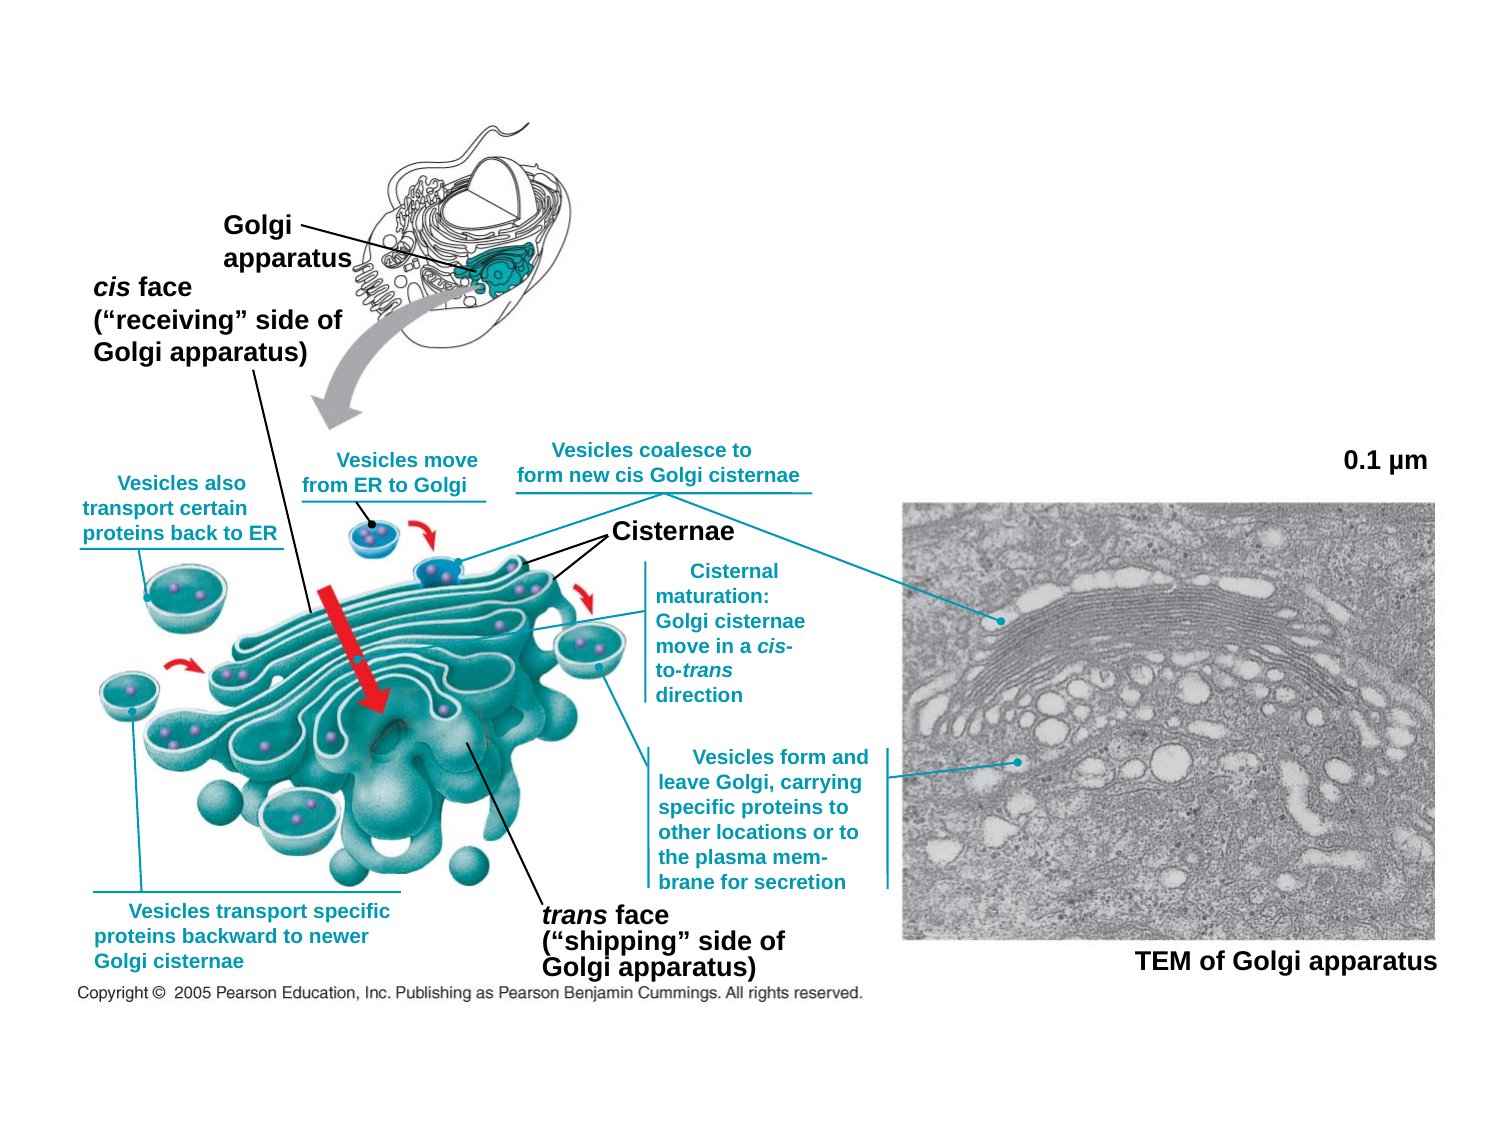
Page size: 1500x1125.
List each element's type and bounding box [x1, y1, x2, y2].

picture [49, 113, 1451, 1012]
